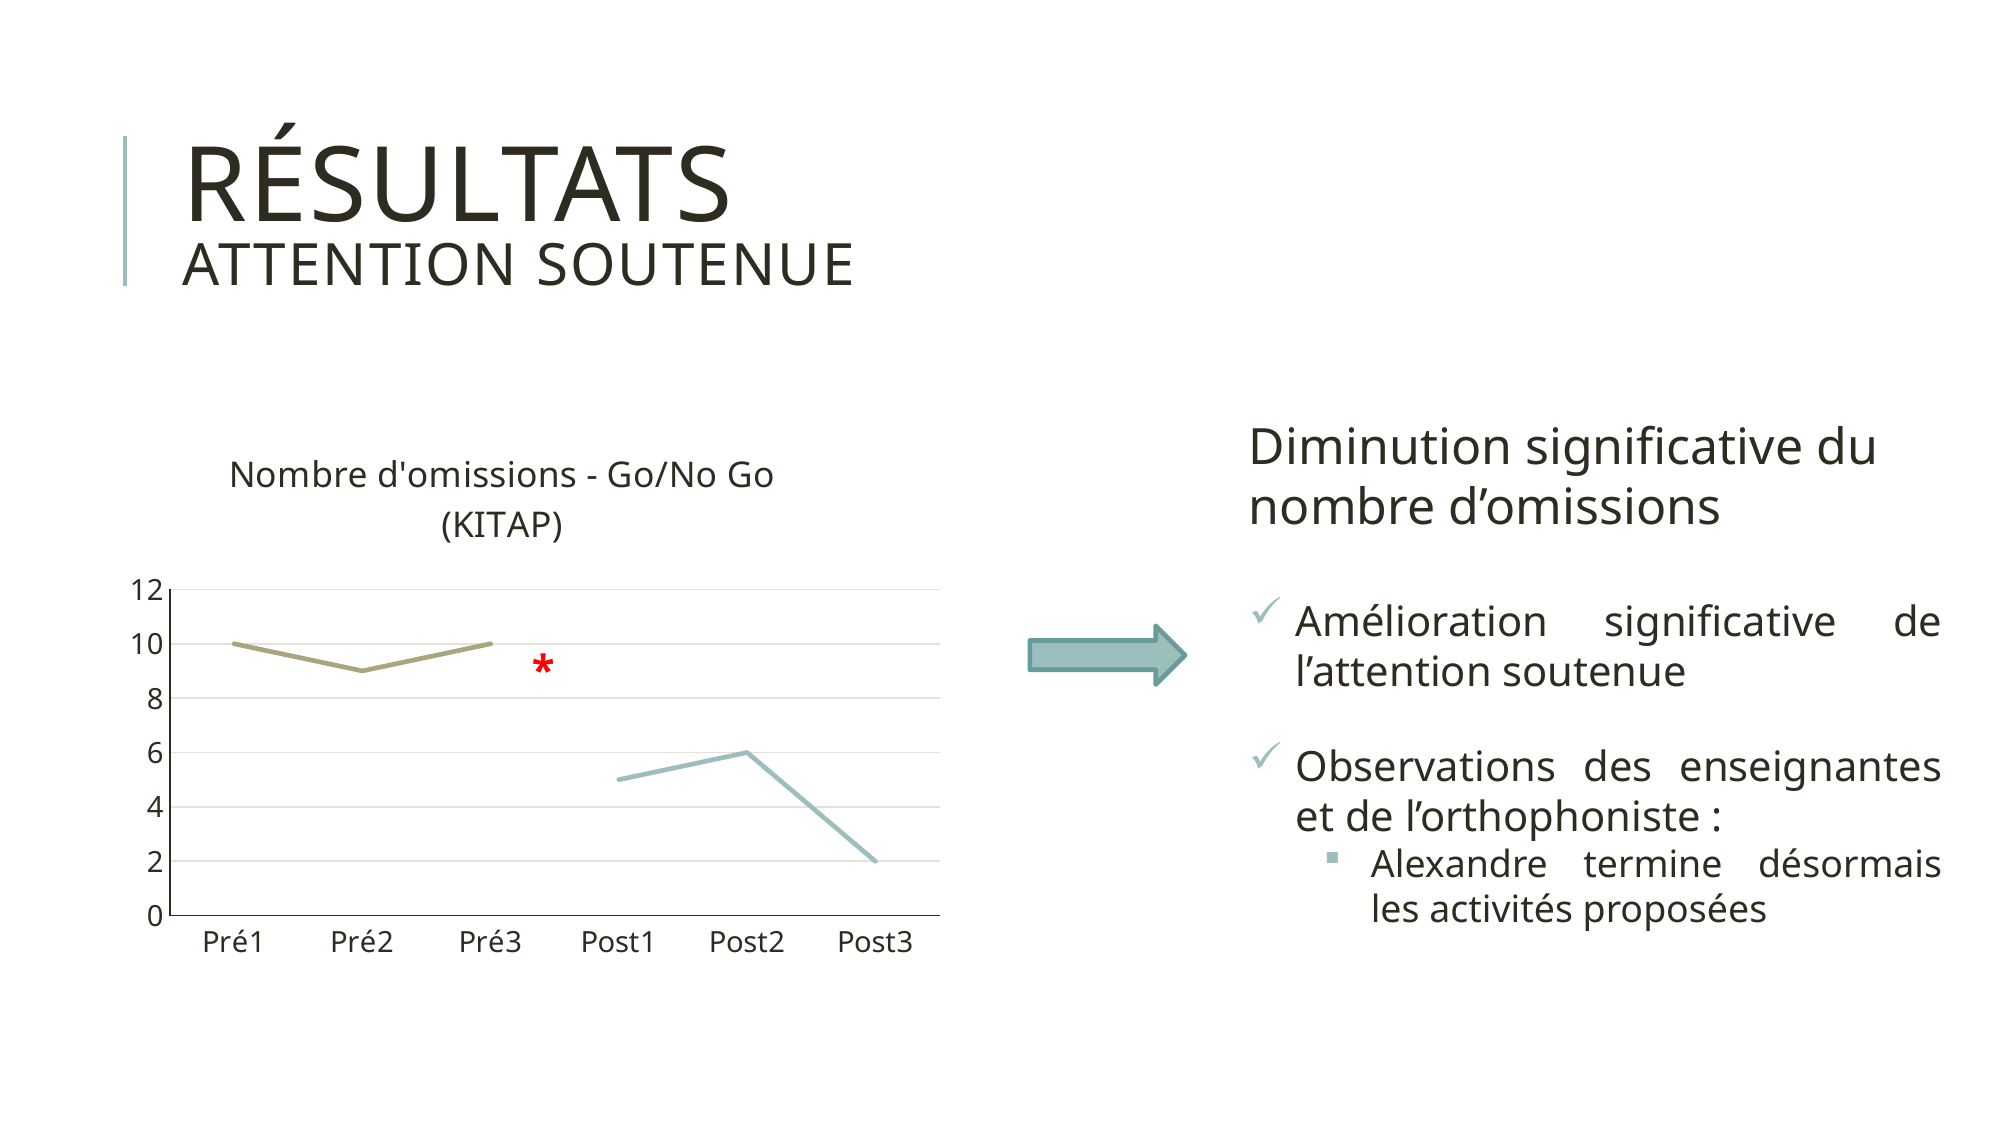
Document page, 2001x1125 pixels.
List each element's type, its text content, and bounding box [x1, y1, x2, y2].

chart [112, 417, 957, 974]
text_box [1028, 624, 1186, 686]
title Résultats Attention soutenue [168, 96, 1763, 342]
text_box Diminution significative du nombre d’omissions Amélioration significative de l’attention soutenue Observations des enseignantes et de l’orthophoniste : Alexandre termine désormais les activités proposées [1234, 407, 1958, 983]
